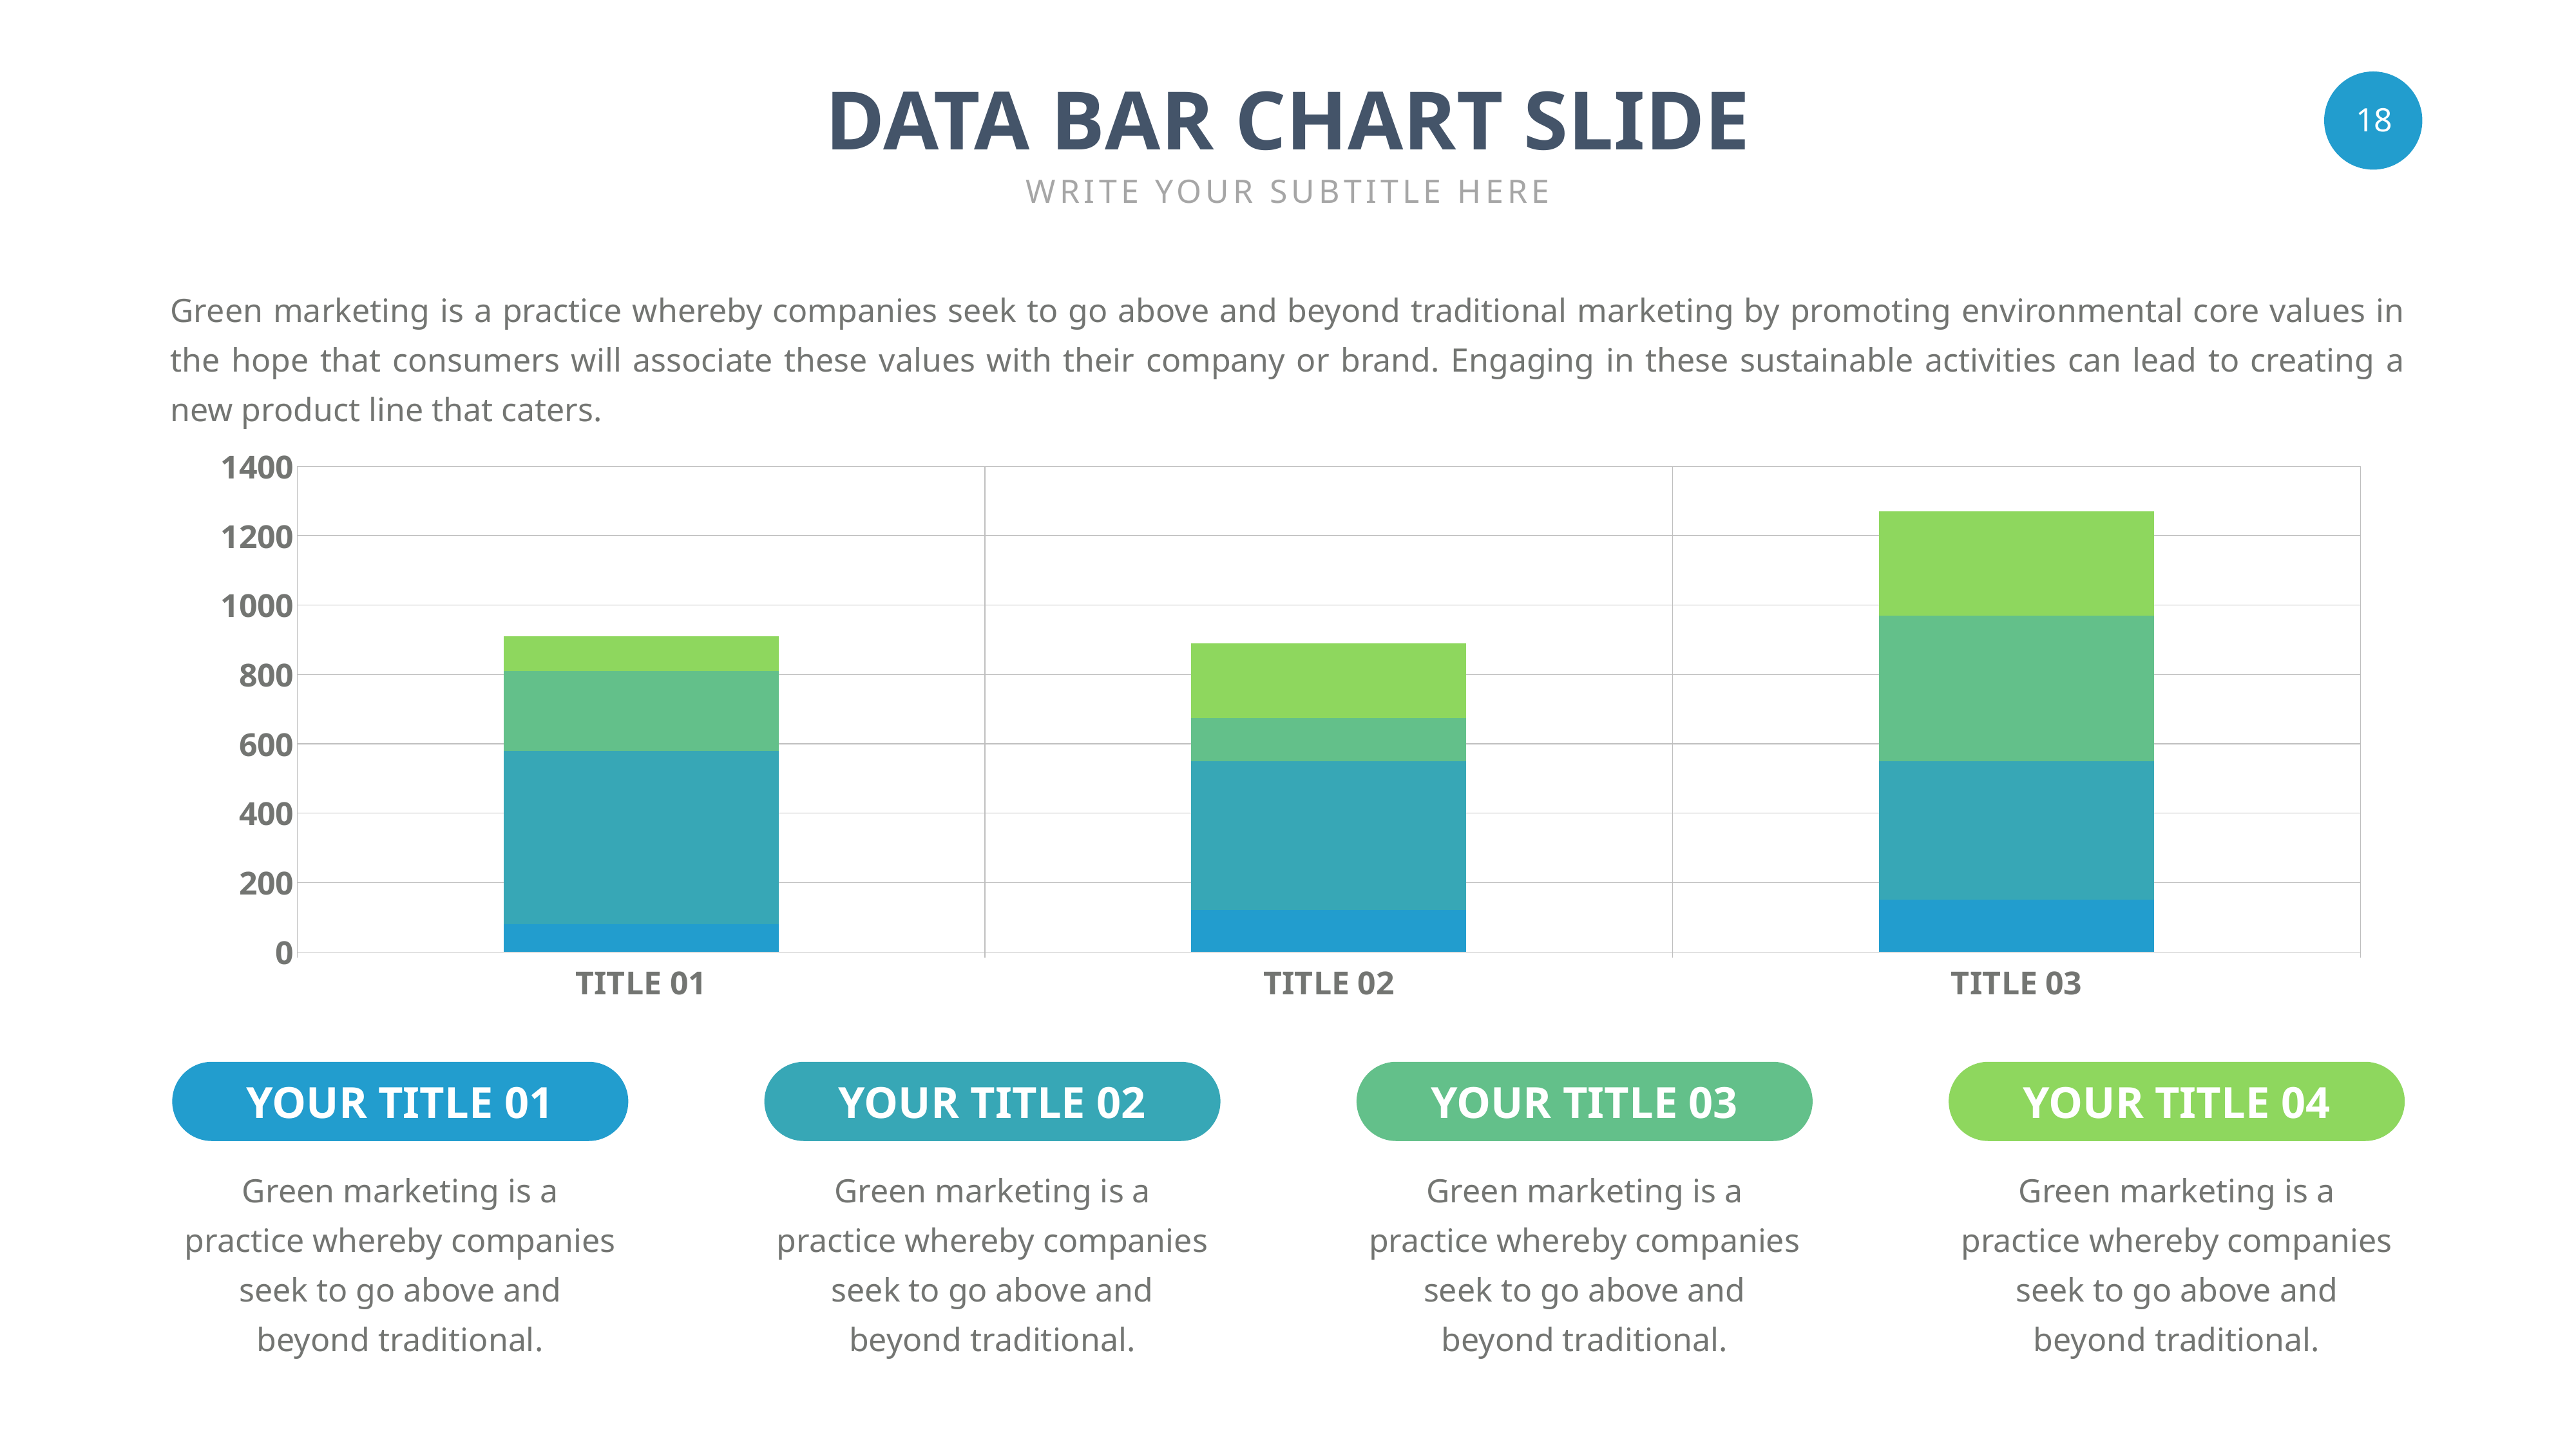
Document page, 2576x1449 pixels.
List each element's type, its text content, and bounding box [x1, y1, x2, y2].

text_box DATA BAR CHART SLIDE [816, 64, 1760, 171]
text_box [763, 1061, 1221, 1142]
text_box Green marketing is a practice whereby companies seek to go above and beyond traditional. [1356, 1154, 1813, 1363]
text_box WRITE YOUR SUBTITLE HERE [1016, 166, 1560, 215]
text_box YOUR TITLE 03 [1421, 1070, 1748, 1132]
text_box Green marketing is a practice whereby companies seek to go above and beyond traditional. [1949, 1154, 2405, 1363]
text_box YOUR TITLE 02 [828, 1070, 1156, 1132]
text_box [1355, 1061, 1813, 1142]
text_box Green marketing is a practice whereby companies seek to go above and beyond traditional marketing by promoting environmental core values in the hope that consumers will associate these values with their company or brand. Engaging in these sustainable activities can lead to creating a new product line that caters. [160, 274, 2416, 433]
text_box YOUR TITLE 01 [236, 1070, 564, 1132]
text_box YOUR TITLE 04 [2013, 1070, 2340, 1132]
chart [160, 445, 2416, 1004]
text_box [1948, 1061, 2406, 1142]
text_box Green marketing is a practice whereby companies seek to go above and beyond traditional. [764, 1154, 1221, 1363]
text_box [171, 1061, 629, 1142]
text_box Green marketing is a practice whereby companies seek to go above and beyond traditional. [172, 1154, 629, 1363]
